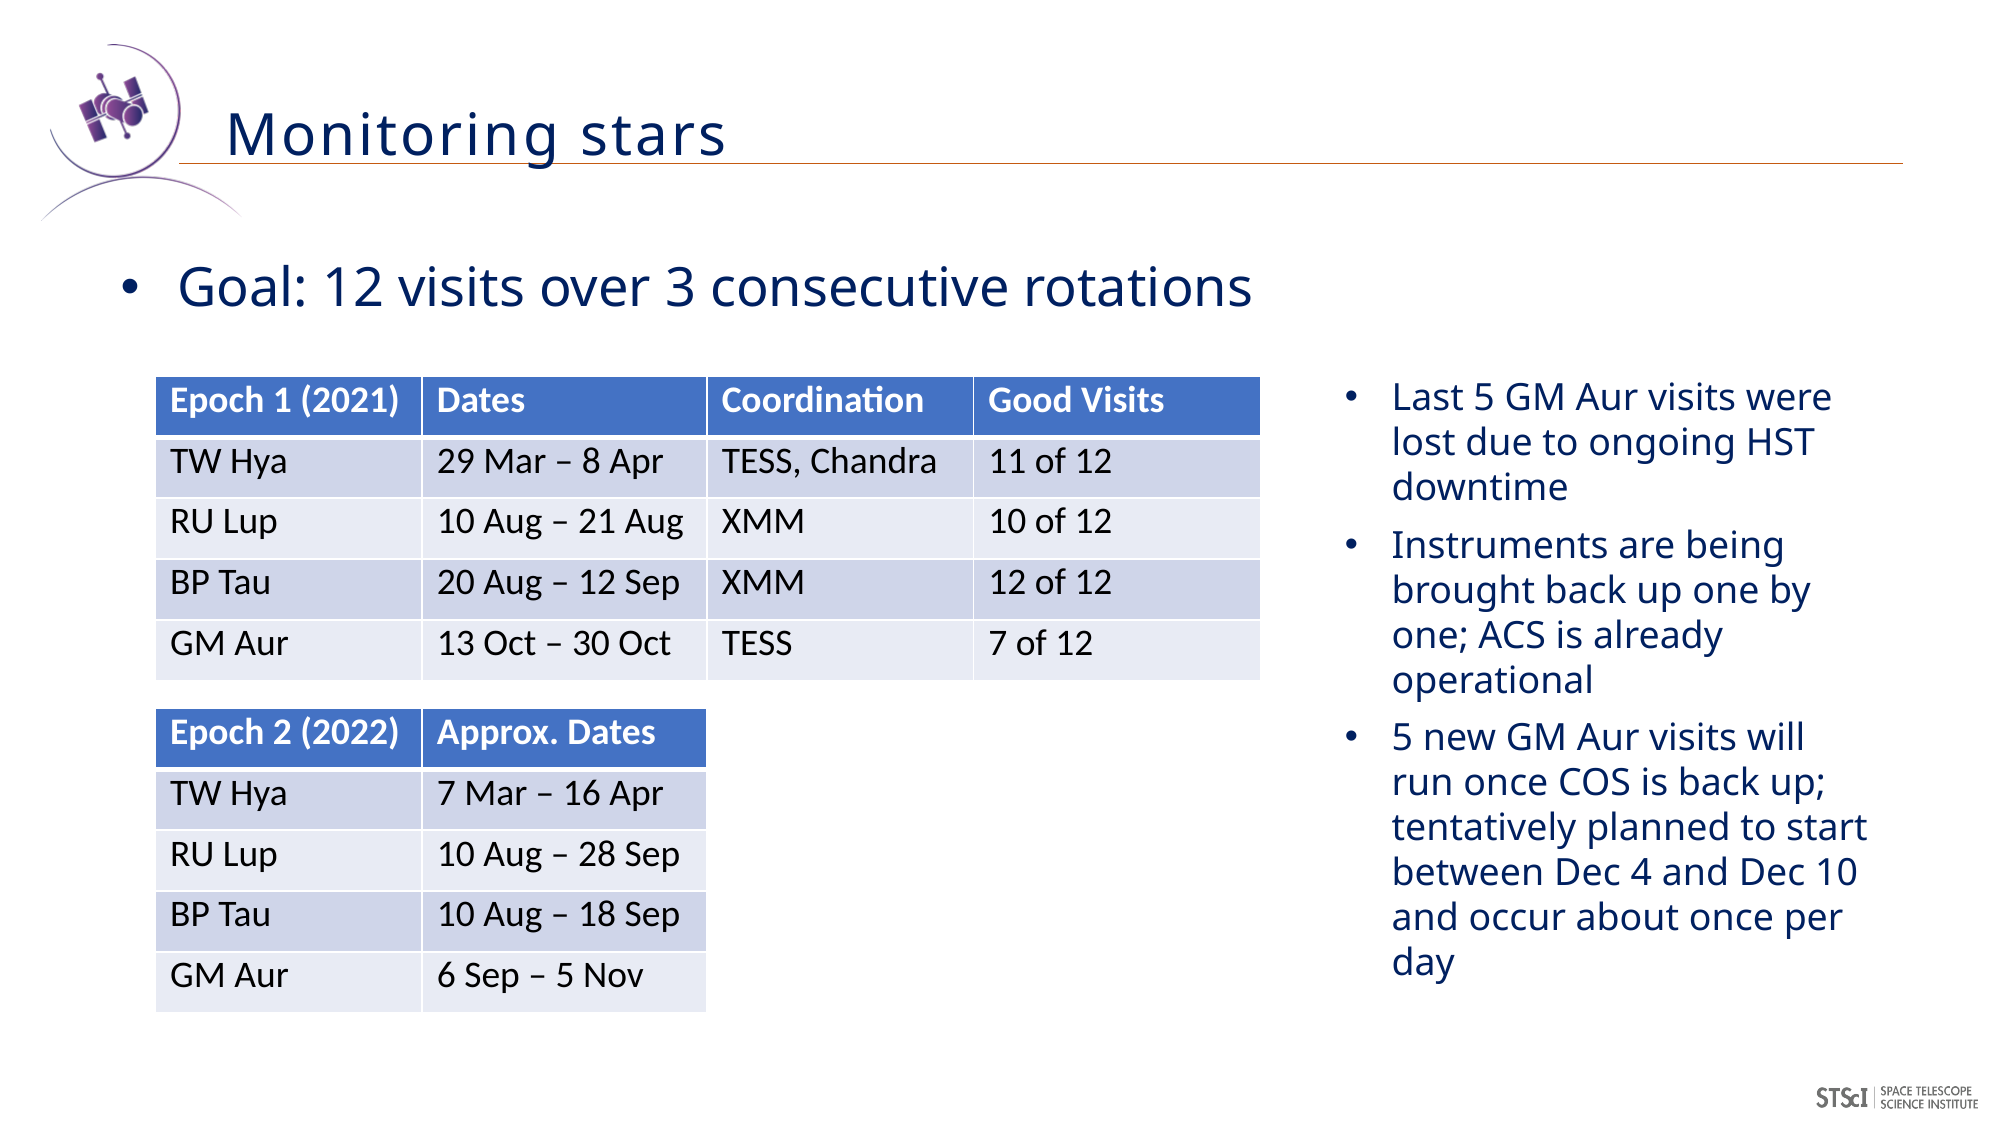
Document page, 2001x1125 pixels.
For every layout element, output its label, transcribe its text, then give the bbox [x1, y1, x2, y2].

table_cell BP Tau [156, 560, 421, 619]
title Monitoring stars [210, 85, 1925, 188]
table_header Approx. Dates [423, 709, 706, 767]
table_cell 6 Sep – 5 Nov [423, 953, 706, 1012]
table_cell 13 Oct – 30 Oct [423, 621, 706, 680]
table_cell 10 Aug – 28 Sep [423, 831, 706, 890]
table_header Good Visits [974, 377, 1260, 435]
table_header Epoch 2 (2022) [156, 709, 421, 767]
table_cell 10 Aug – 21 Aug [423, 499, 706, 558]
table_cell GM Aur [156, 621, 421, 680]
table_cell 29 Mar – 8 Apr [423, 440, 706, 497]
table_cell 20 Aug – 12 Sep [423, 560, 706, 619]
list Goal: 12 visits over 3 consecutive rotations [105, 251, 1955, 1068]
table_cell TW Hya [156, 440, 421, 497]
picture [41, 44, 242, 221]
picture [1816, 1086, 1978, 1109]
text_box Last 5 GM Aur visits were lost due to ongoing HST downtime Instruments are being brought back up one by one; ACS is already operational 5 new GM Aur visits will run once COS is back up; tentatively planned to start between Dec 4 and Dec 10 and occur about once per day [1330, 365, 1886, 991]
table_cell 10 of 12 [974, 499, 1260, 558]
table_header Epoch 1 (2021) [156, 377, 421, 435]
table_cell TESS [708, 621, 973, 680]
table_cell 11 of 12 [974, 440, 1260, 497]
table_cell TESS, Chandra [708, 440, 973, 497]
table_cell RU Lup [156, 499, 421, 558]
table_header Dates [423, 377, 706, 435]
table_cell XMM [708, 499, 973, 558]
table_cell RU Lup [156, 831, 421, 890]
table_header Coordination [708, 377, 973, 435]
table_cell BP Tau [156, 892, 421, 951]
table_cell XMM [708, 560, 973, 619]
table_cell 7 of 12 [974, 621, 1260, 680]
table_cell TW Hya [156, 772, 421, 829]
table_cell 7 Mar – 16 Apr [423, 772, 706, 829]
table_cell 10 Aug – 18 Sep [423, 892, 706, 951]
table_cell 12 of 12 [974, 560, 1260, 619]
table_cell GM Aur [156, 953, 421, 1012]
